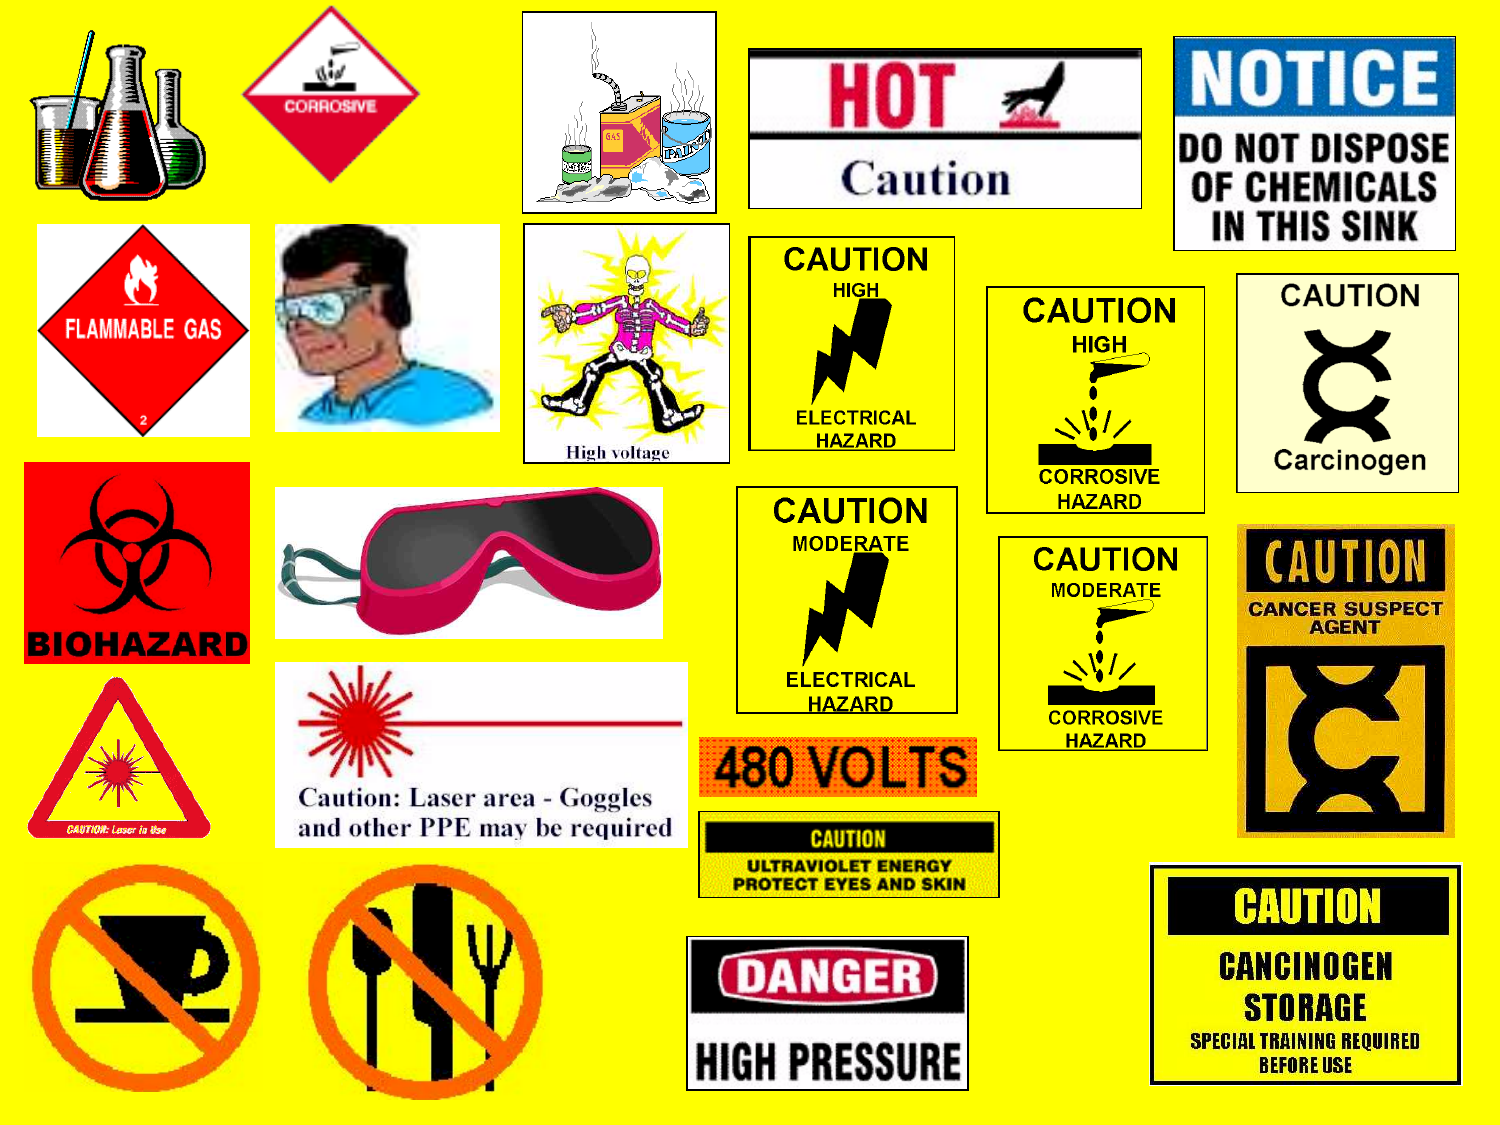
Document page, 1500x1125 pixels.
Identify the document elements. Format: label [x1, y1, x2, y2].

picture [749, 237, 955, 451]
picture [1174, 37, 1455, 251]
picture [987, 287, 1204, 513]
picture [687, 937, 968, 1090]
picture [699, 812, 999, 898]
picture [299, 862, 551, 1100]
picture [24, 462, 251, 665]
picture [1237, 274, 1459, 492]
picture [699, 737, 977, 798]
picture [274, 224, 501, 432]
picture [1149, 862, 1463, 1086]
picture [24, 862, 263, 1092]
picture [274, 662, 688, 848]
picture [524, 224, 730, 463]
picture [737, 487, 957, 713]
picture [24, 24, 213, 207]
picture [24, 674, 213, 840]
picture [999, 537, 1207, 751]
picture [1237, 524, 1455, 838]
picture [237, 2, 426, 188]
picture [749, 49, 1141, 208]
picture [274, 487, 663, 639]
picture [523, 12, 716, 213]
picture [37, 224, 251, 437]
